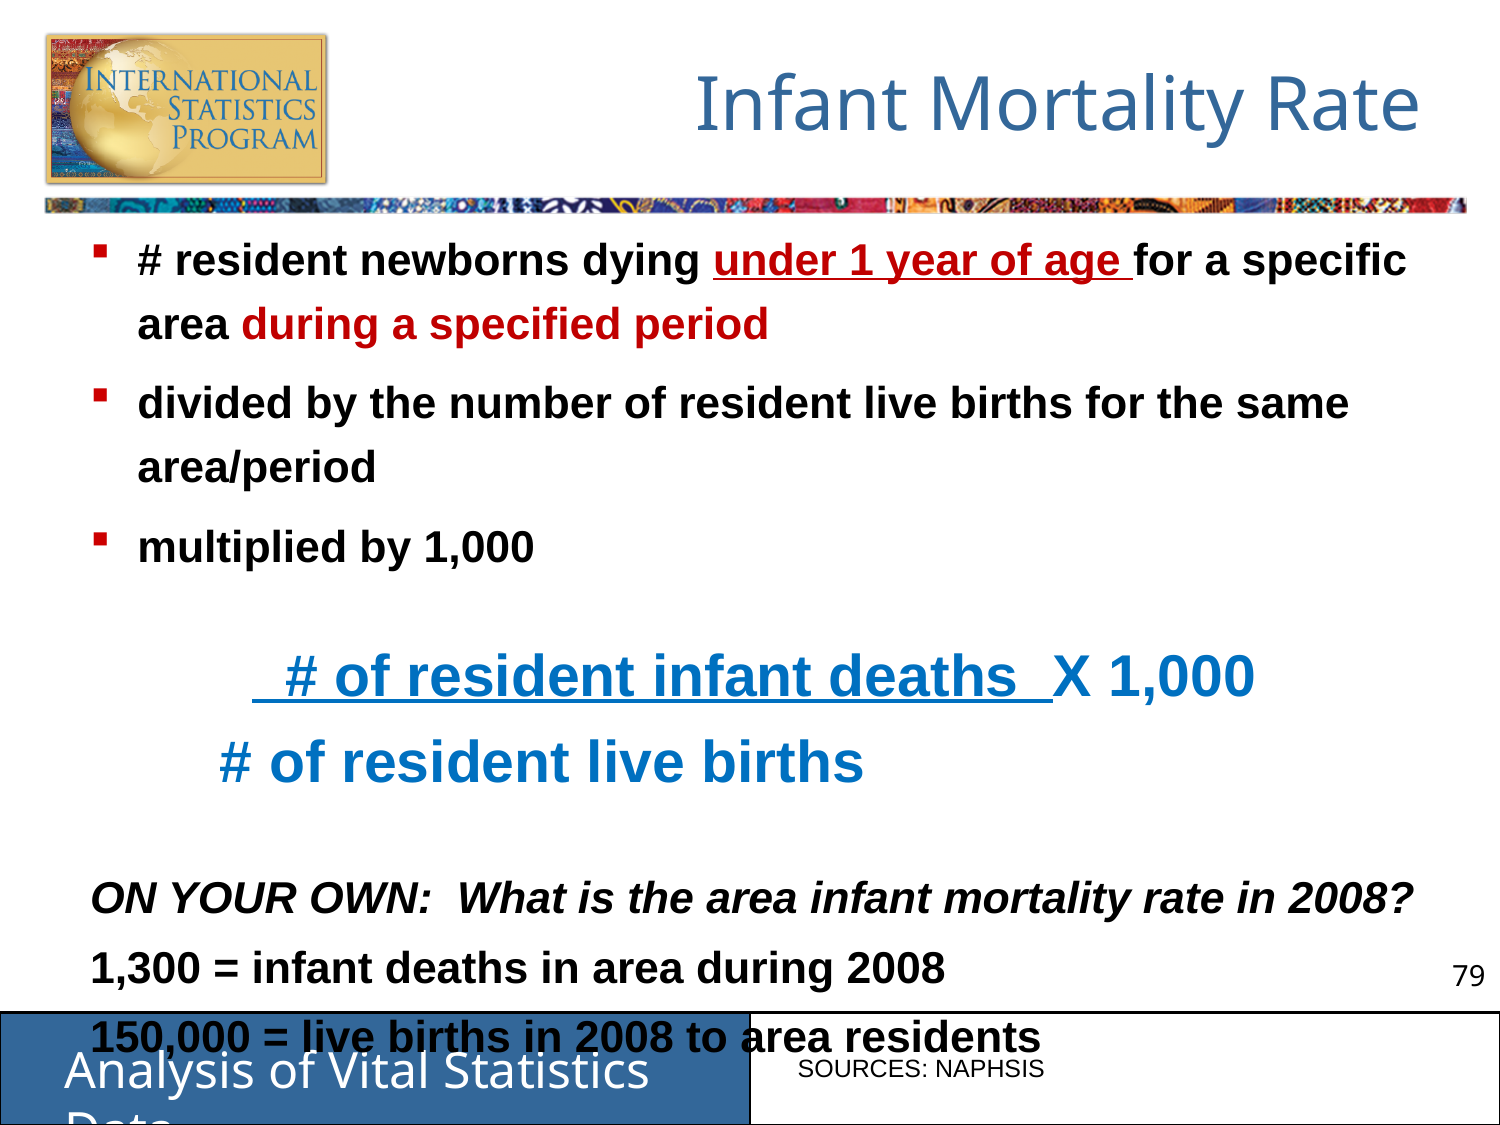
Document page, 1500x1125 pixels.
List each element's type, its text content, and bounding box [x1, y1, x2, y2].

list # resident newborns dying under 1 year of age for a specific area during a specified period divided by the number of resident live births for the same area/period multiplied by 1,000 # of resident infant deaths X 1,000 # of resident live births ON YOUR OWN: What is the area infant mortality rate in 2008? 1,300 = infant deaths in area during 2008 150,000 = live births in 2008 to area residents [75, 212, 1450, 1088]
picture [160, 204, 169, 212]
text_box SOURCES: NAPHSIS [782, 1045, 1061, 1090]
picture [1, 1014, 749, 1124]
picture [73, 1116, 92, 1124]
picture [37, 24, 1481, 219]
title Infant Mortality Rate [62, 37, 1438, 175]
